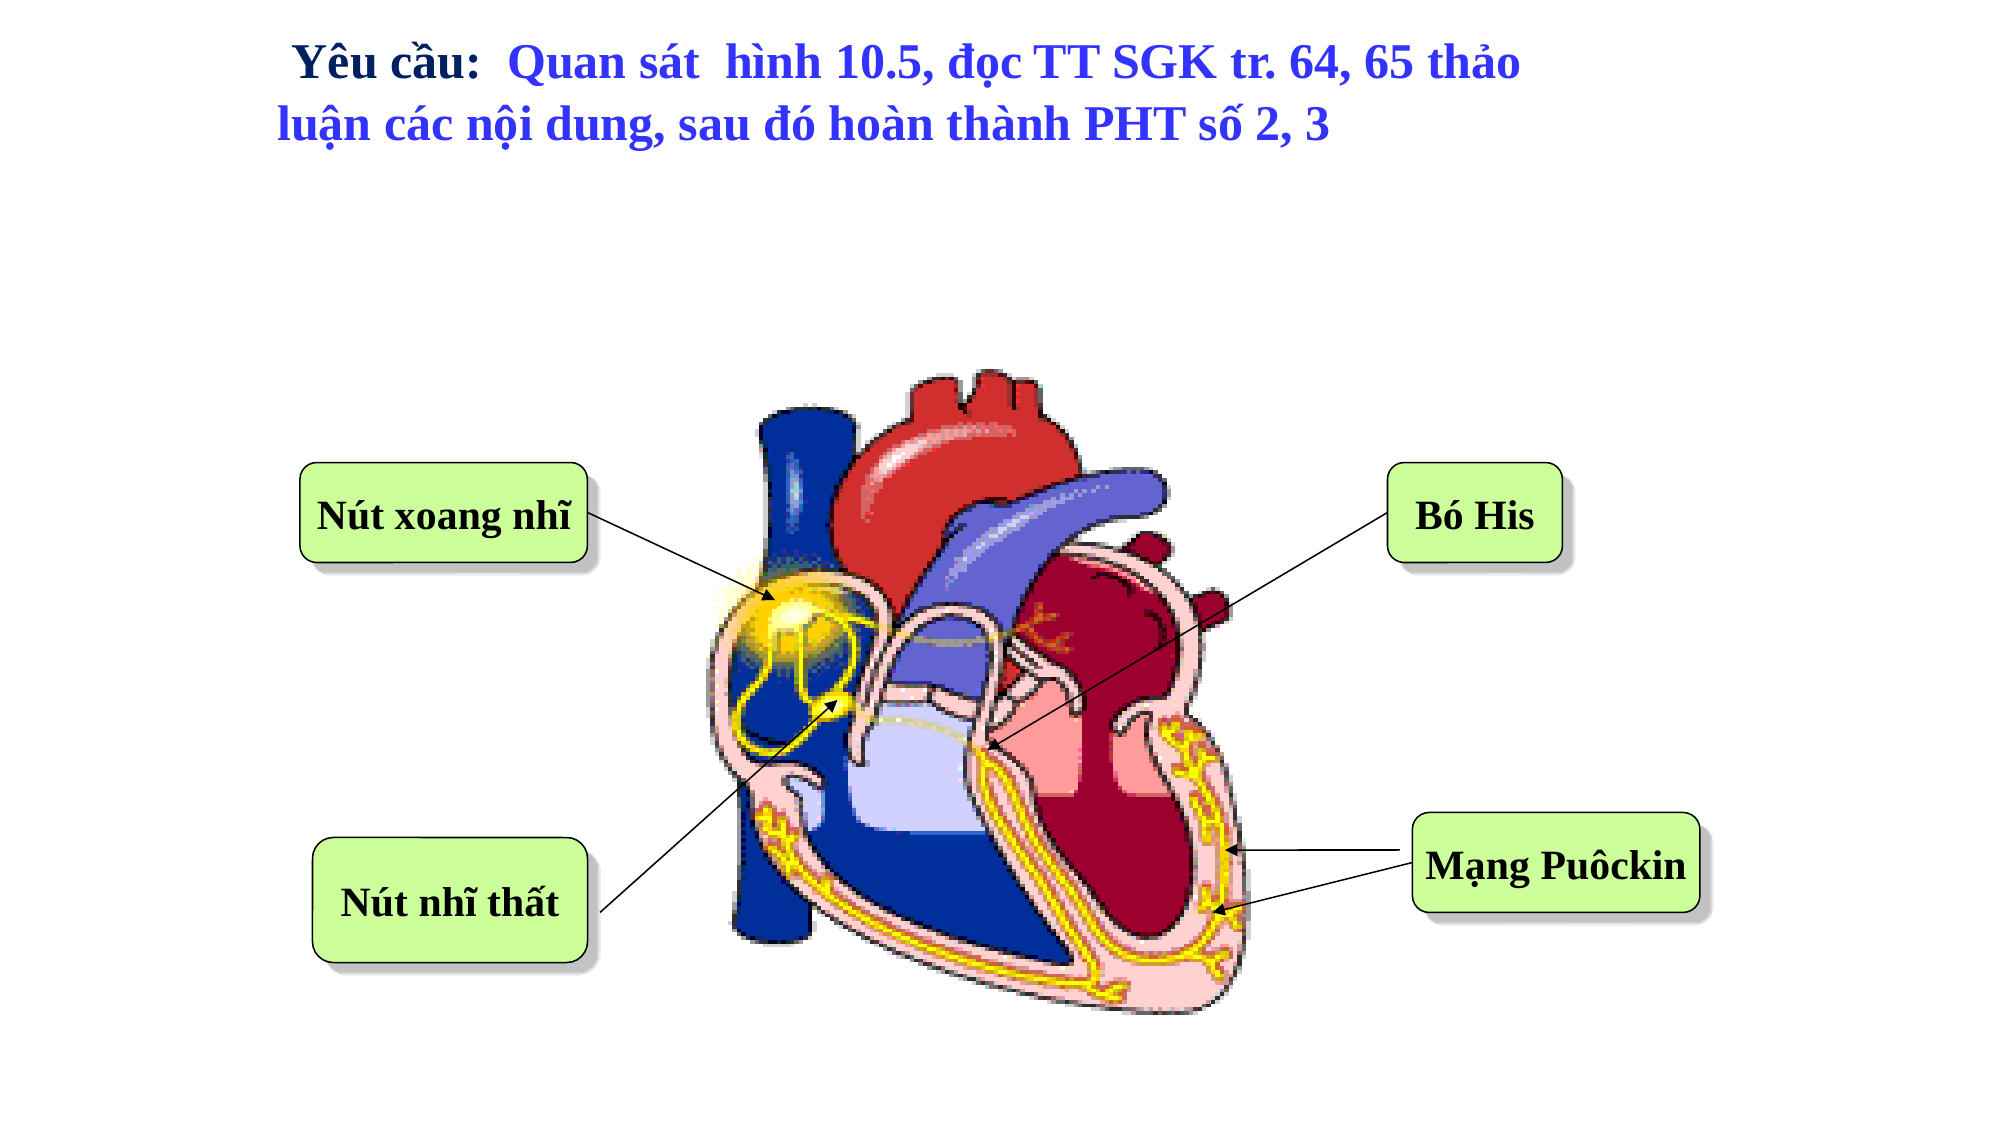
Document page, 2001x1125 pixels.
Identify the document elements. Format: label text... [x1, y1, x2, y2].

text_box [1304, 549, 1375, 611]
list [662, 362, 1301, 1038]
text_box Mạng Puôckin [1412, 812, 1700, 913]
text_box Nút nhĩ thất [312, 837, 588, 963]
text_box Yêu cầu: Quan sát hình 10.5, đọc TT SGK tr. 64, 65 thảo luận các nội dung, sau đó hoàn thành PHT số 2, 3 [262, 12, 1588, 218]
text_box Bó His [1387, 462, 1563, 563]
text_box Nút xoang nhĩ [299, 462, 588, 563]
